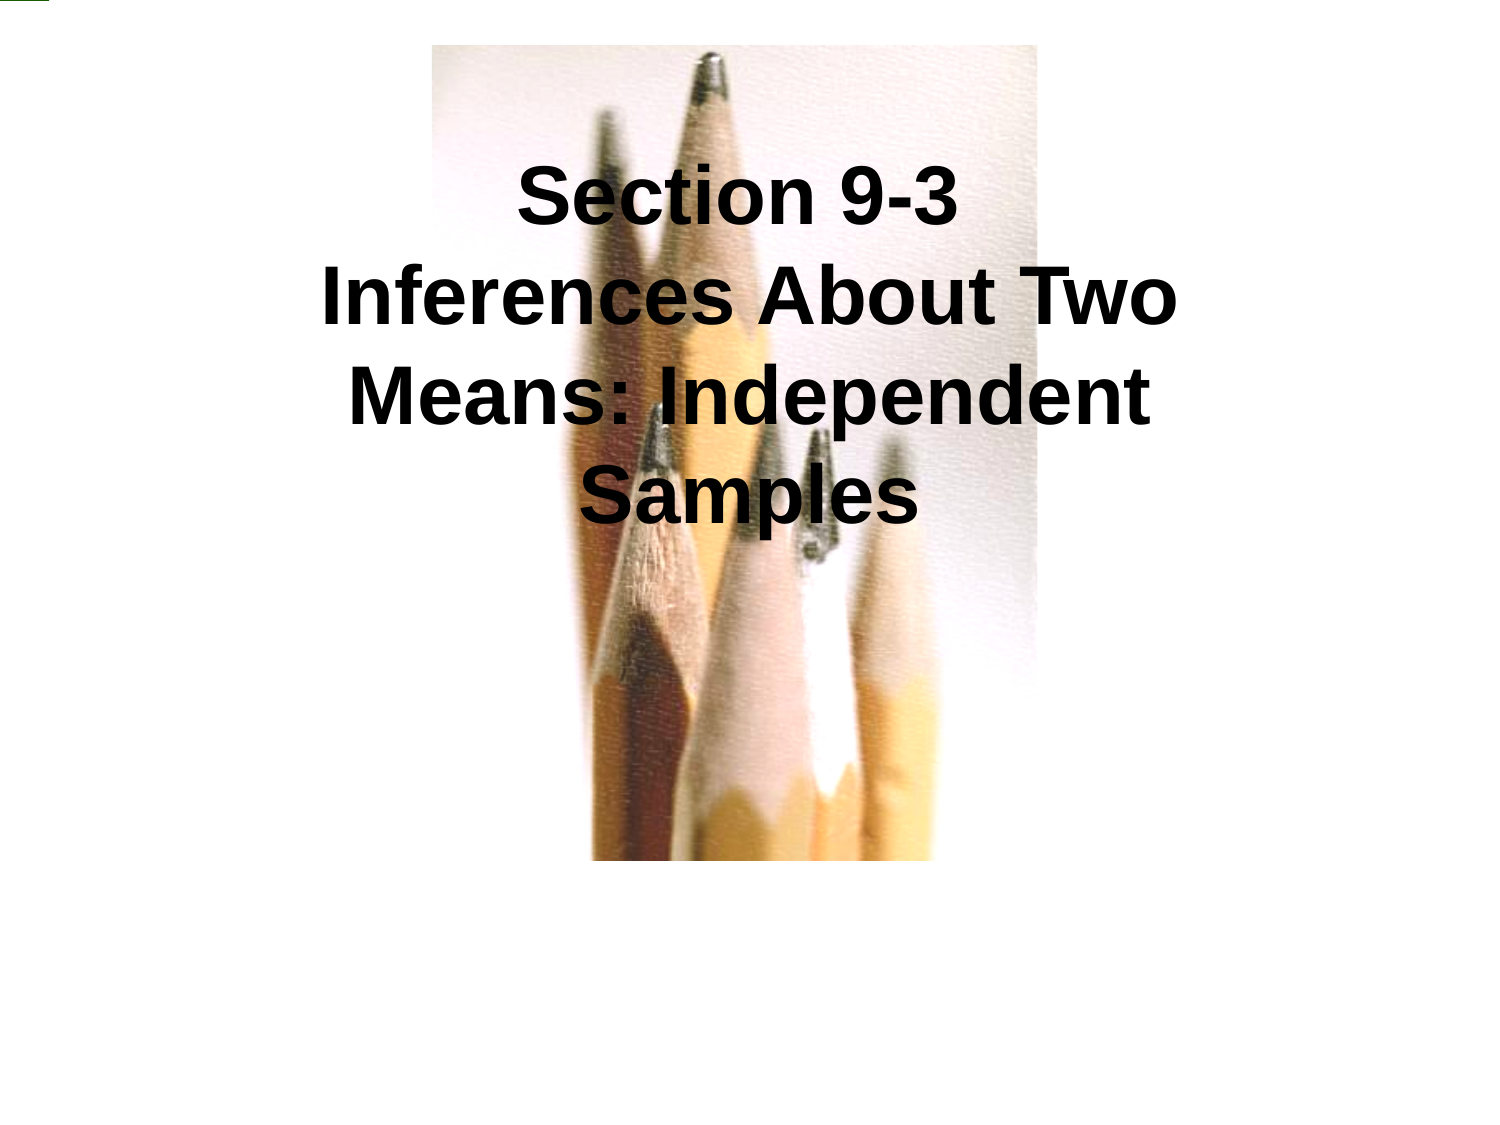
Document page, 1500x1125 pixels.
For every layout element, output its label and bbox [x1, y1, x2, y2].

text_box [0, 1, 1500, 1125]
